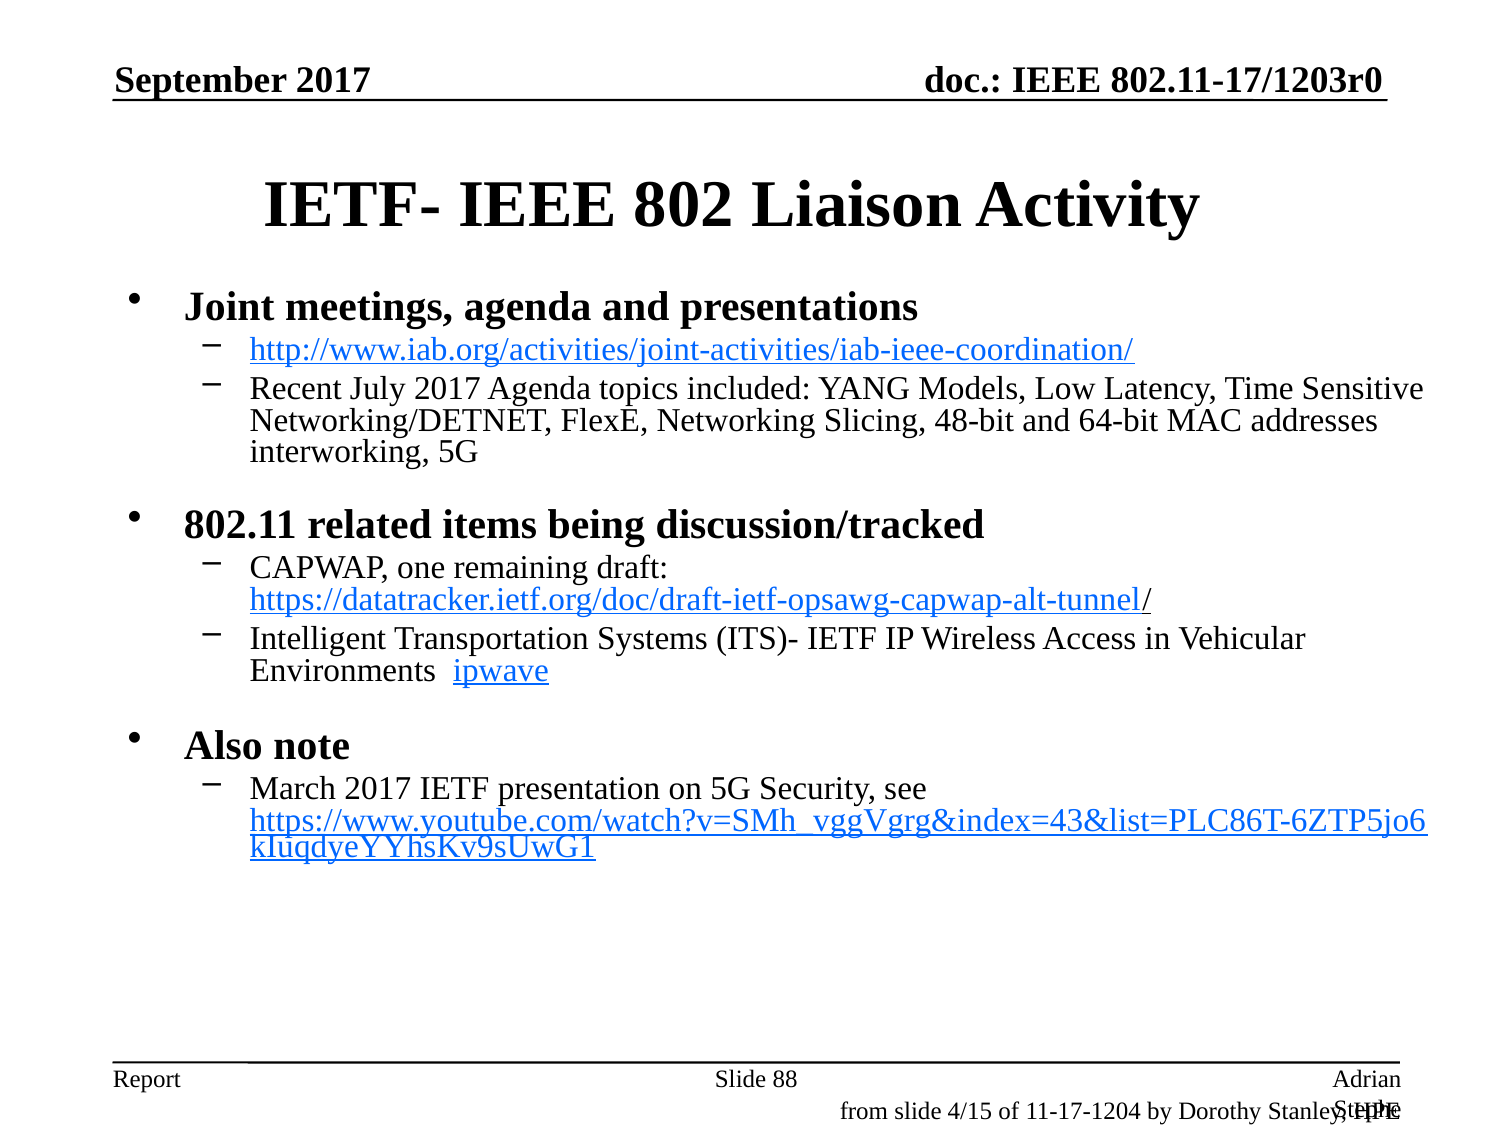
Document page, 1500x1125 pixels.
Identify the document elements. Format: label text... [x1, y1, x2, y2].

footer Adrian Stephens, Intel Corporation [1324, 1061, 1402, 1087]
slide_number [114, 54, 374, 101]
slide_number Slide 88 [711, 1061, 801, 1087]
list Joint meetings, agenda and presentations http://www.iab.org/activities/joint-activities/iab-ieee-coordination/ Recent July 2017 Agenda topics included: YANG Models, Low Latency, Time Sensitive Networking/DETNET, FlexE, Networking Slicing, 48-bit and 64-bit MAC addresses interworking, 5G 802.11 related items being discussion/tracked CAPWAP, one remaining draft: https://datatracker.ietf.org/doc/draft-ietf-opsawg-capwap-alt-tunnel/ Intelligent Transportation Systems (ITS)- IETF IP Wireless Access in Vehicular Environments ipwave Also note March 2017 IETF presentation on 5G Security, see https://www.youtube.com/watch?v=SMh_vggVgrg&index=43&list=PLC86T-6ZTP5jo6kIuqdyeYYhsKv9sUwG1 [112, 249, 1450, 1050]
text_box from slide 4/15 of 11-17-1204 by Dorothy Stanley, HPE [343, 1087, 1417, 1125]
title IETF- IEEE 802 Liaison Activity [112, 112, 1388, 249]
